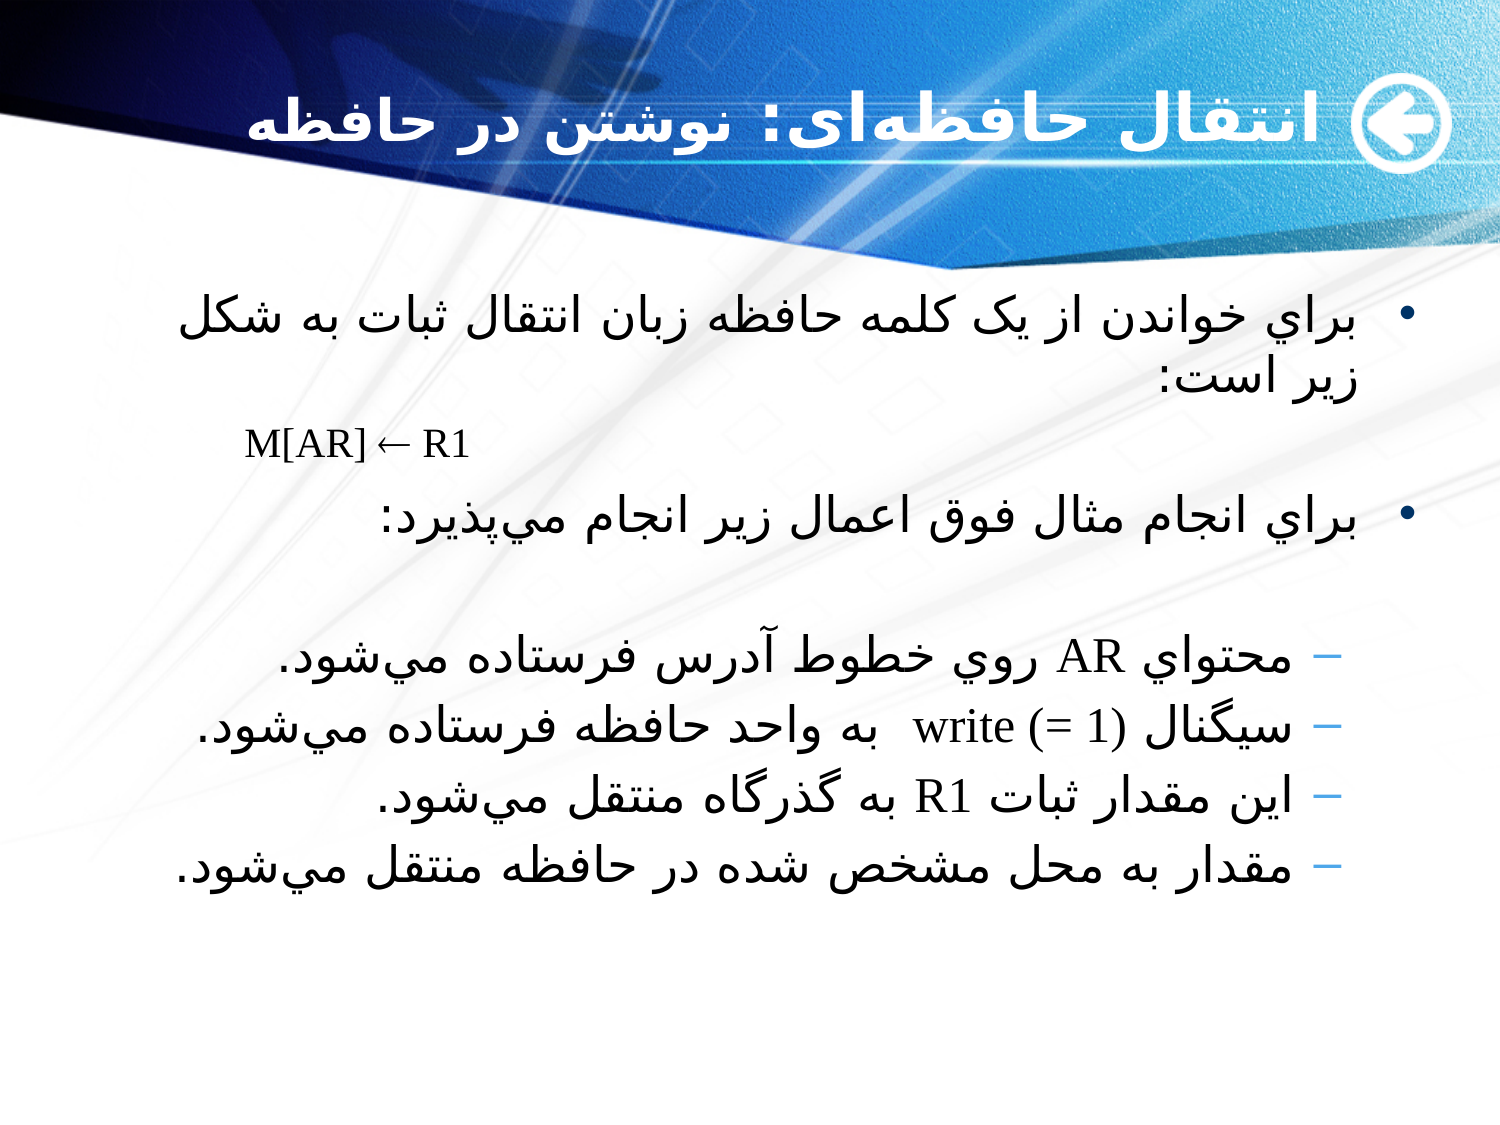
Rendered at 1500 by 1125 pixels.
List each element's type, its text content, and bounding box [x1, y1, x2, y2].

title انتقال حافظه ای: نوشتن در حافظه [174, 74, 1338, 156]
picture [0, 0, 1500, 1125]
text_box M[AR]  R1 [229, 414, 487, 474]
list براي خواندن از يک کلمه حافظه زبان انتقال ثبات به شکل زیر است: براي انجام مثال فوق اعمال زير انجام مي‌پذيرد: محتواي AR روي خطوط آدرس فرستاده مي‌شود. سيگنال write (= 1) به واحد حافظه فرستاده مي‌شود. اين مقدار ثبات R1 به گذرگاه منتقل مي‌شود. مقدار به محل مشخص شده در حافظه منتقل مي‌شود. [87, 274, 1432, 1063]
